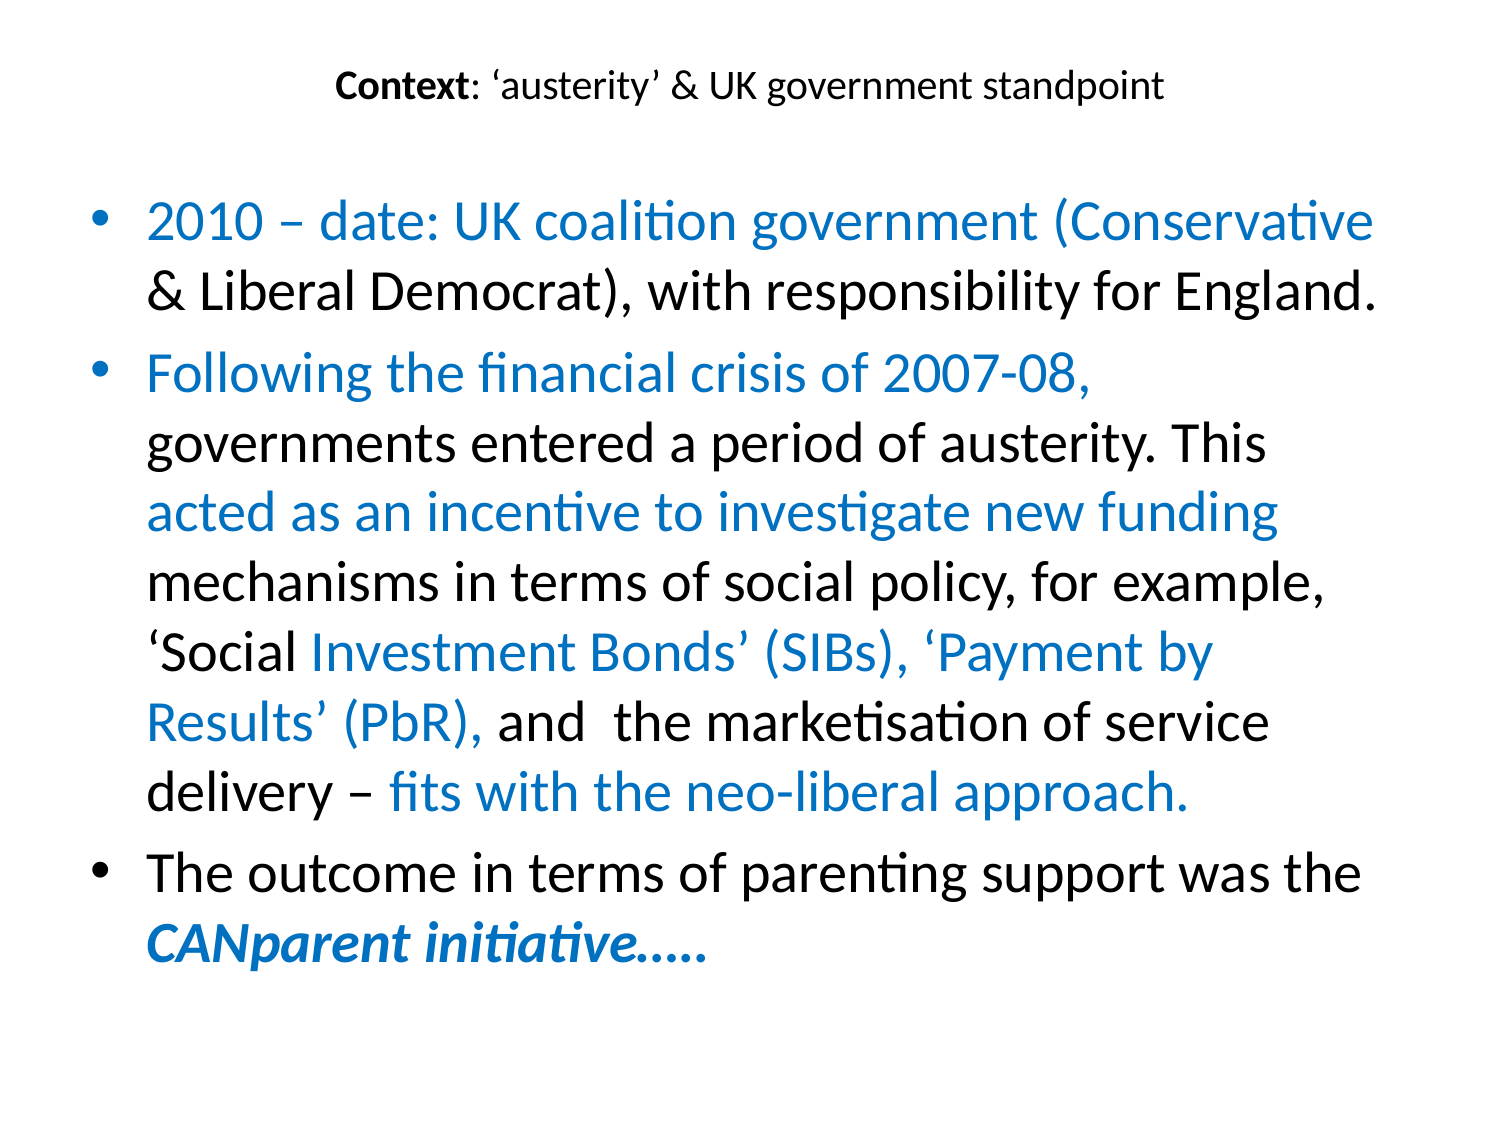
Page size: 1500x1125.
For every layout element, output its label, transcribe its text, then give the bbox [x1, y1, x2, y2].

title Context: ‘austerity’ & UK government standpoint [75, 50, 1425, 174]
list 2010 – date: UK coalition government (Conservative & Liberal Democrat), with responsibility for England. Following the financial crisis of 2007-08, governments entered a period of austerity. This acted as an incentive to investigate new funding mechanisms in terms of social policy, for example, ‘Social Investment Bonds’ (SIBs), ‘Payment by Results’ (PbR), and the marketisation of service delivery – fits with the neo-liberal approach. The outcome in terms of parenting support was the CANparent initiative….. [75, 174, 1425, 1005]
